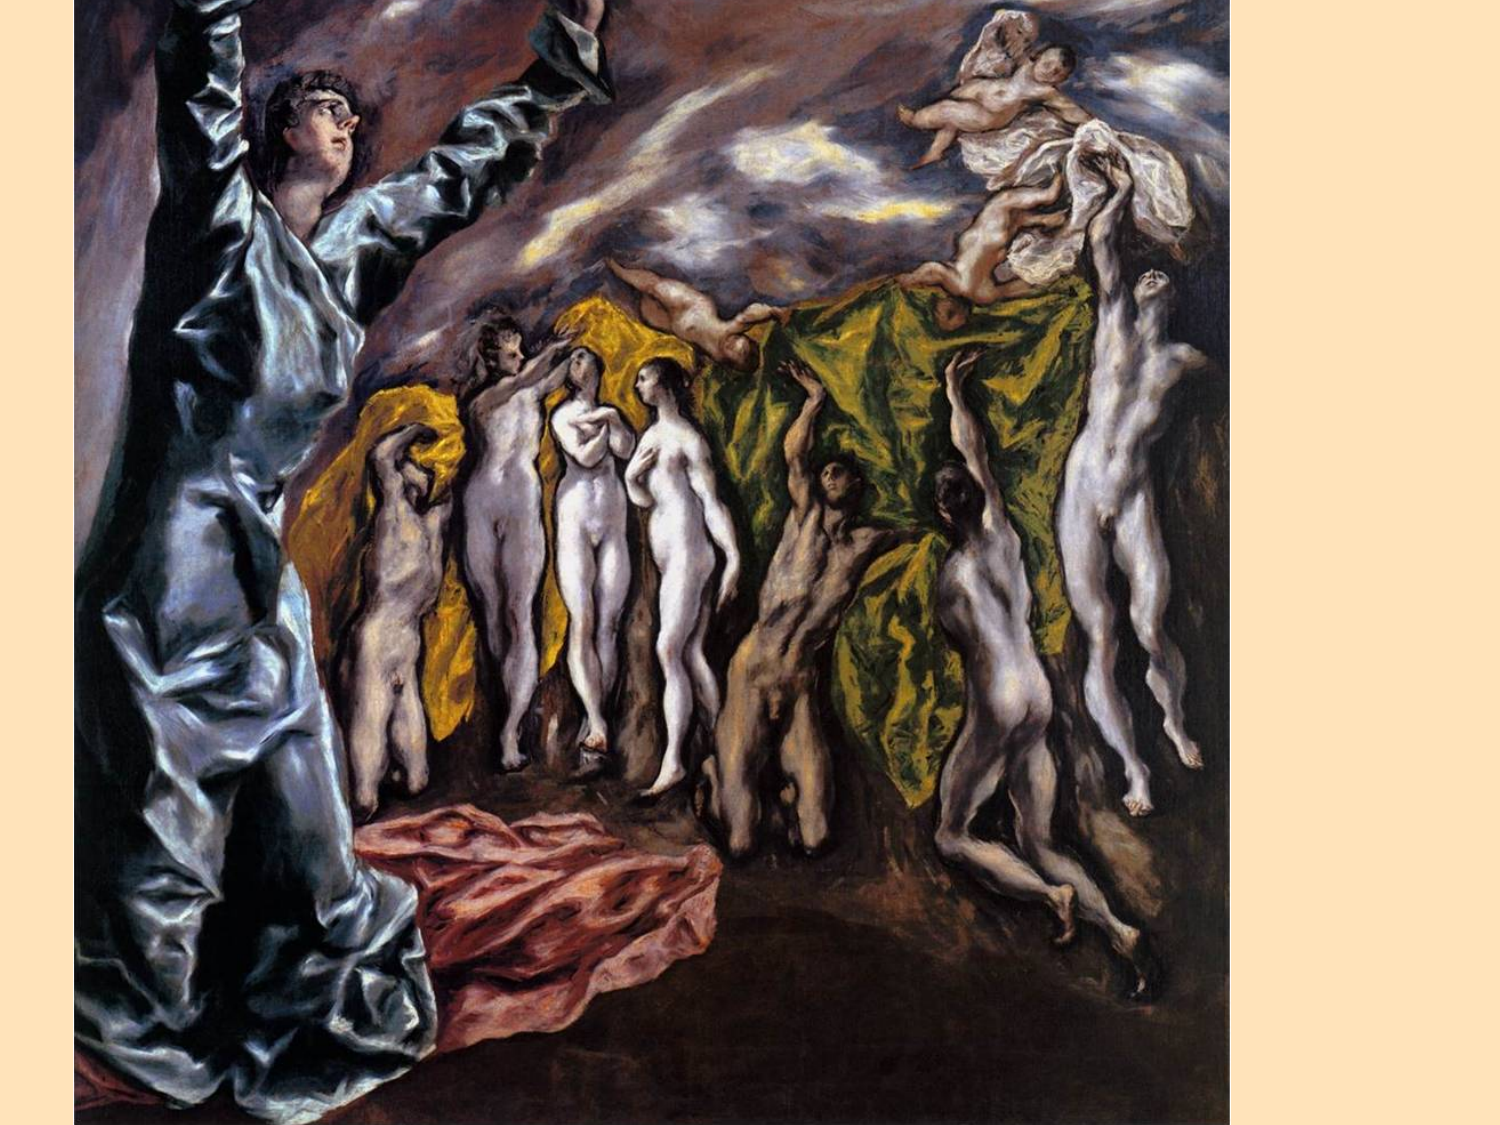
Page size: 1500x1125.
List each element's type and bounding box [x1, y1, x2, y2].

picture [73, 0, 1231, 1125]
